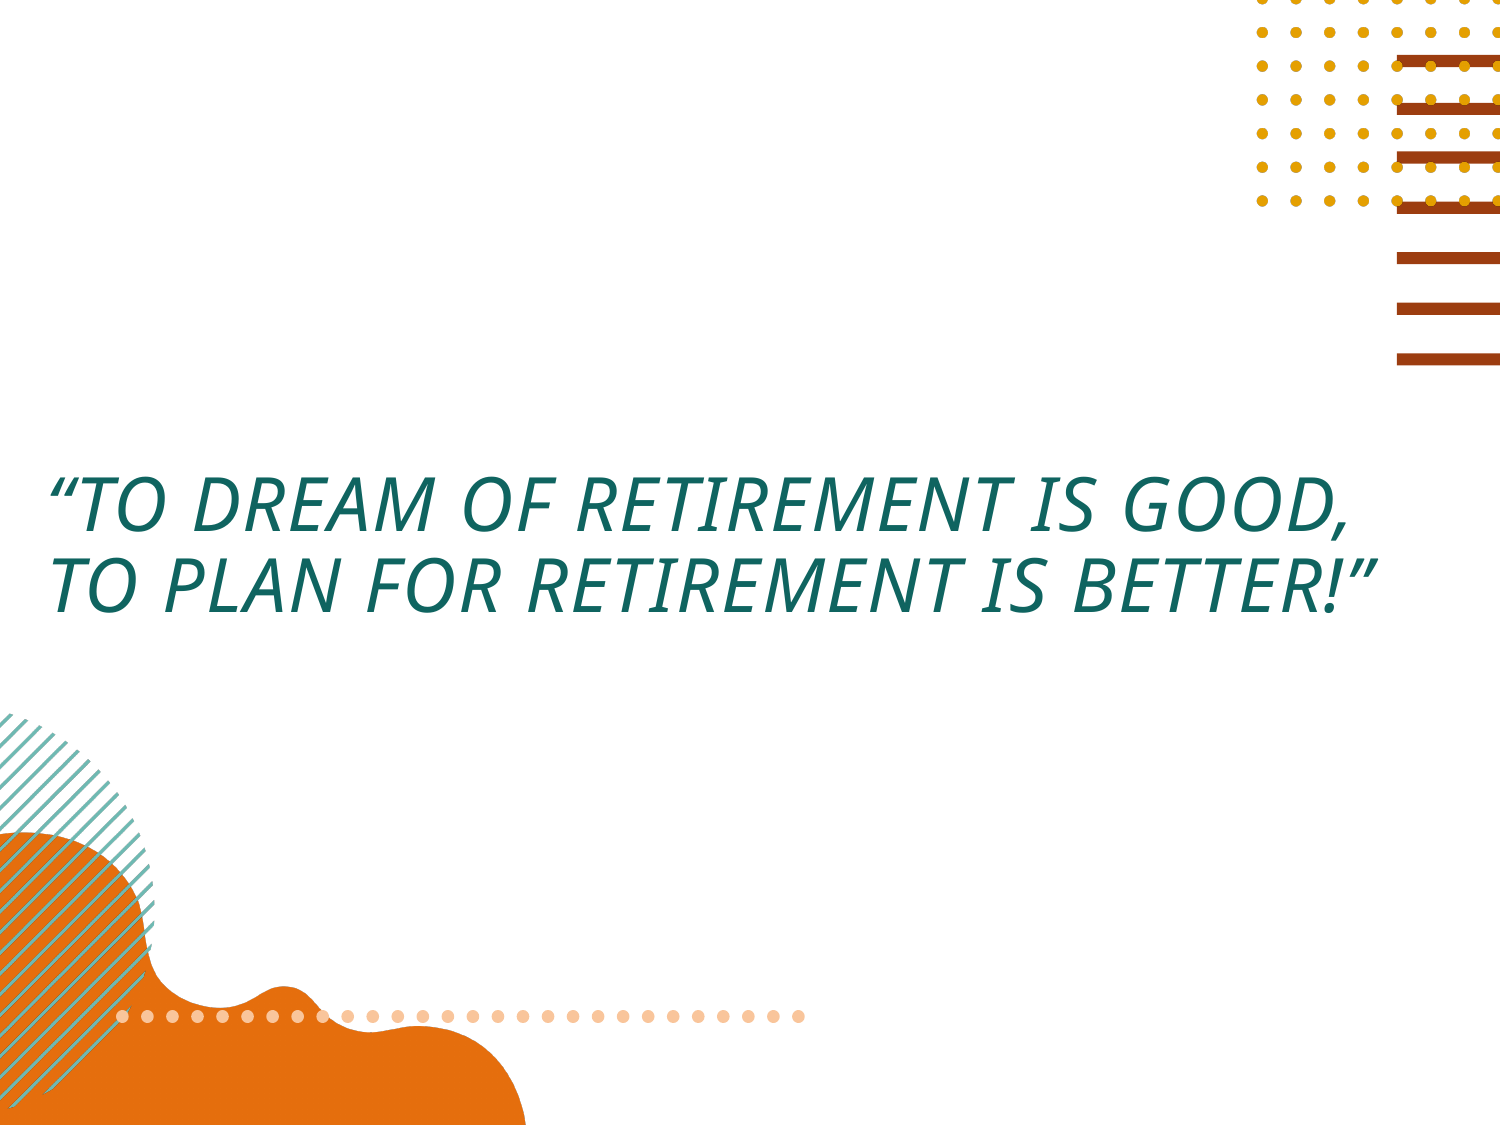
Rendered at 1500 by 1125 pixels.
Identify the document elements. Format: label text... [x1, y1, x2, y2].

picture [1250, 0, 1500, 211]
text_box “to DREAM of retirement is good, to plan for retirement is better!” [31, 258, 1444, 838]
picture [0, 699, 530, 1125]
